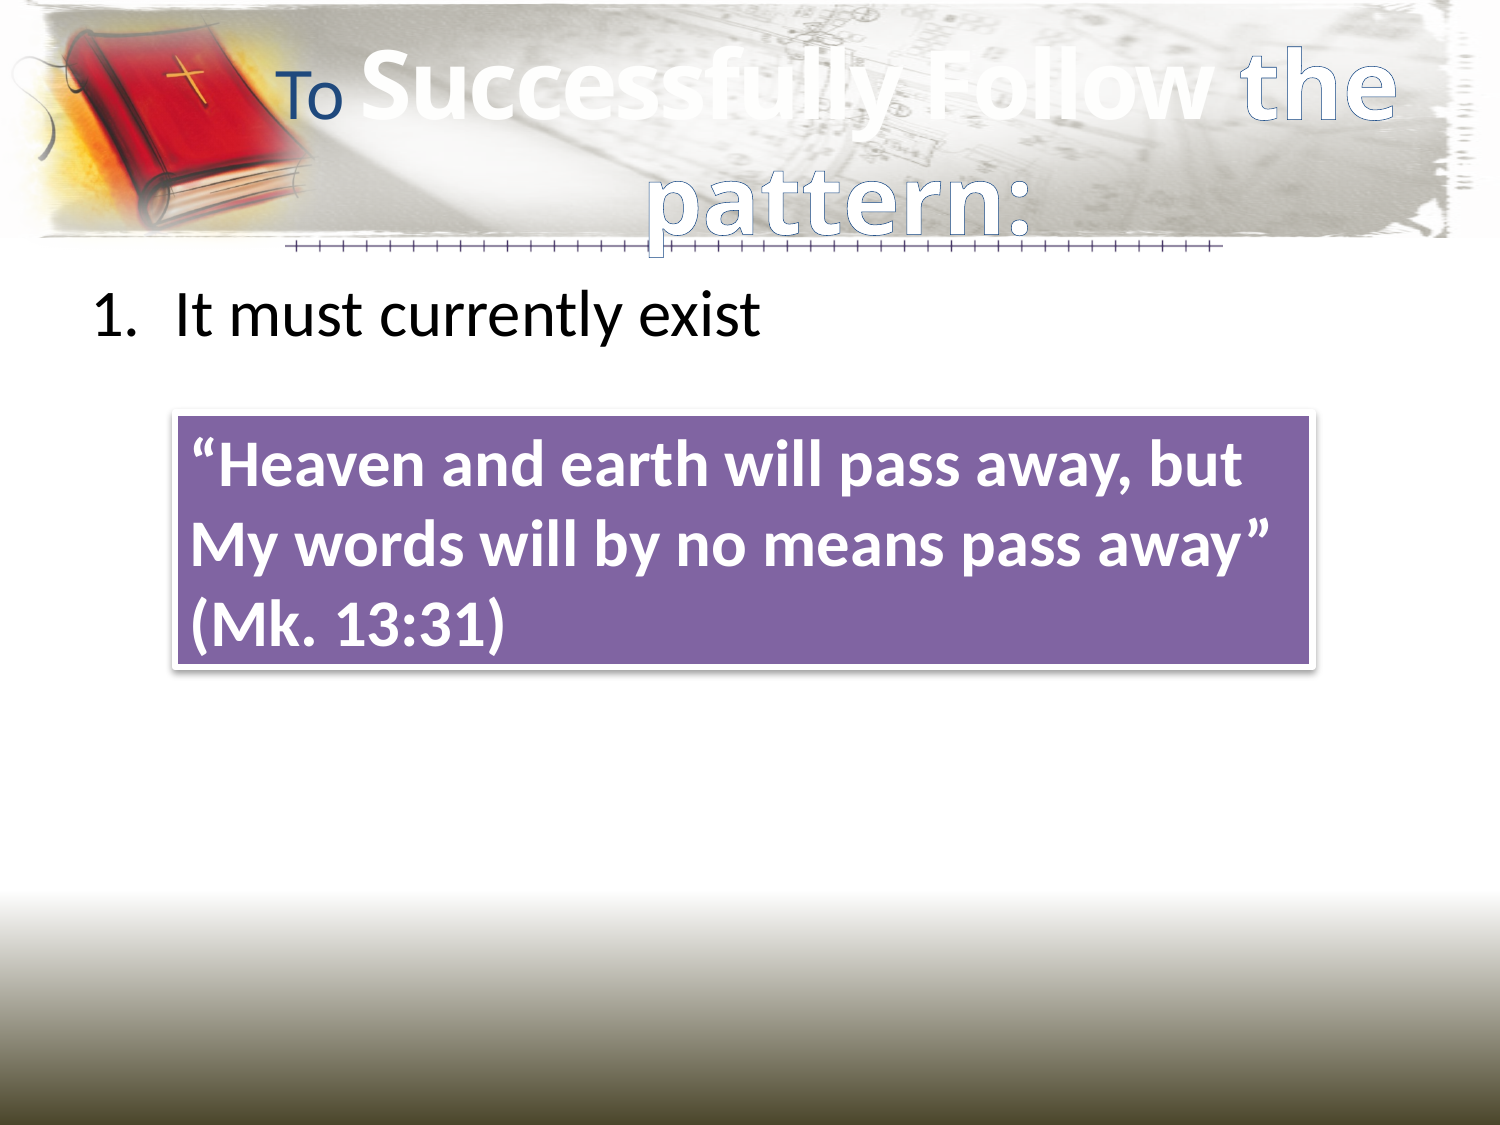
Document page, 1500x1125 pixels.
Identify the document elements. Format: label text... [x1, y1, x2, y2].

picture [285, 237, 1223, 254]
text_box “Heaven and earth will pass away, but My words will by no means pass away” (Mk. 13:31) [172, 409, 1316, 670]
list It must currently exist [75, 262, 1425, 438]
title To Successfully Follow the pattern: [249, 45, 1425, 233]
picture [78, 79, 249, 172]
